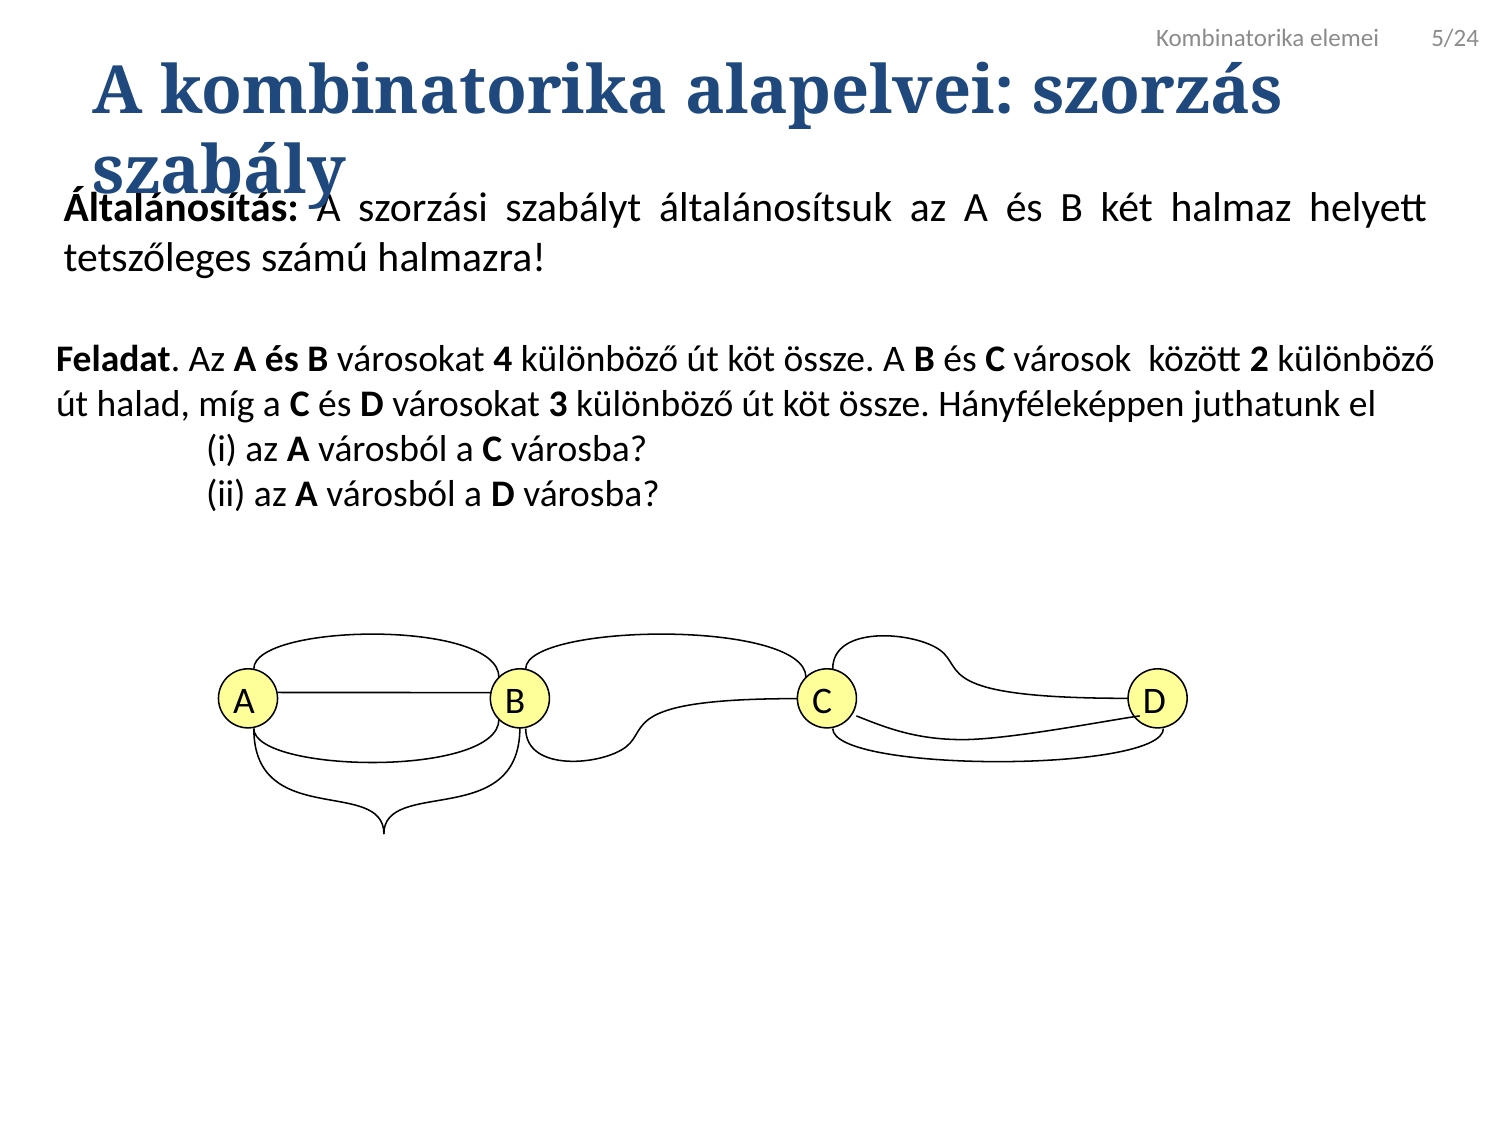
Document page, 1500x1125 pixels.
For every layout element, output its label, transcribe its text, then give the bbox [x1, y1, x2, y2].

slide_number Kombinatorika elemei 5/24 [1073, 6, 1495, 67]
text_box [218, 668, 1200, 835]
text_box A kombinatorika alapelvei: szorzás szabály [78, 45, 1348, 135]
text_box Általánosítás: A szorzási szabályt általánosítsuk az A és B két halmaz helyett tetszőleges számú halmazra! [48, 172, 1443, 288]
text_box Feladat. Az A és B városokat 4 különböző út köt össze. A B és C városok között 2 különböző út halad, míg a C és D városokat 3 különböző út köt össze. Hányféleképpen juthatunk el (i) az A városból a C városba? (ii) az A városból a D városba? [41, 326, 1471, 521]
